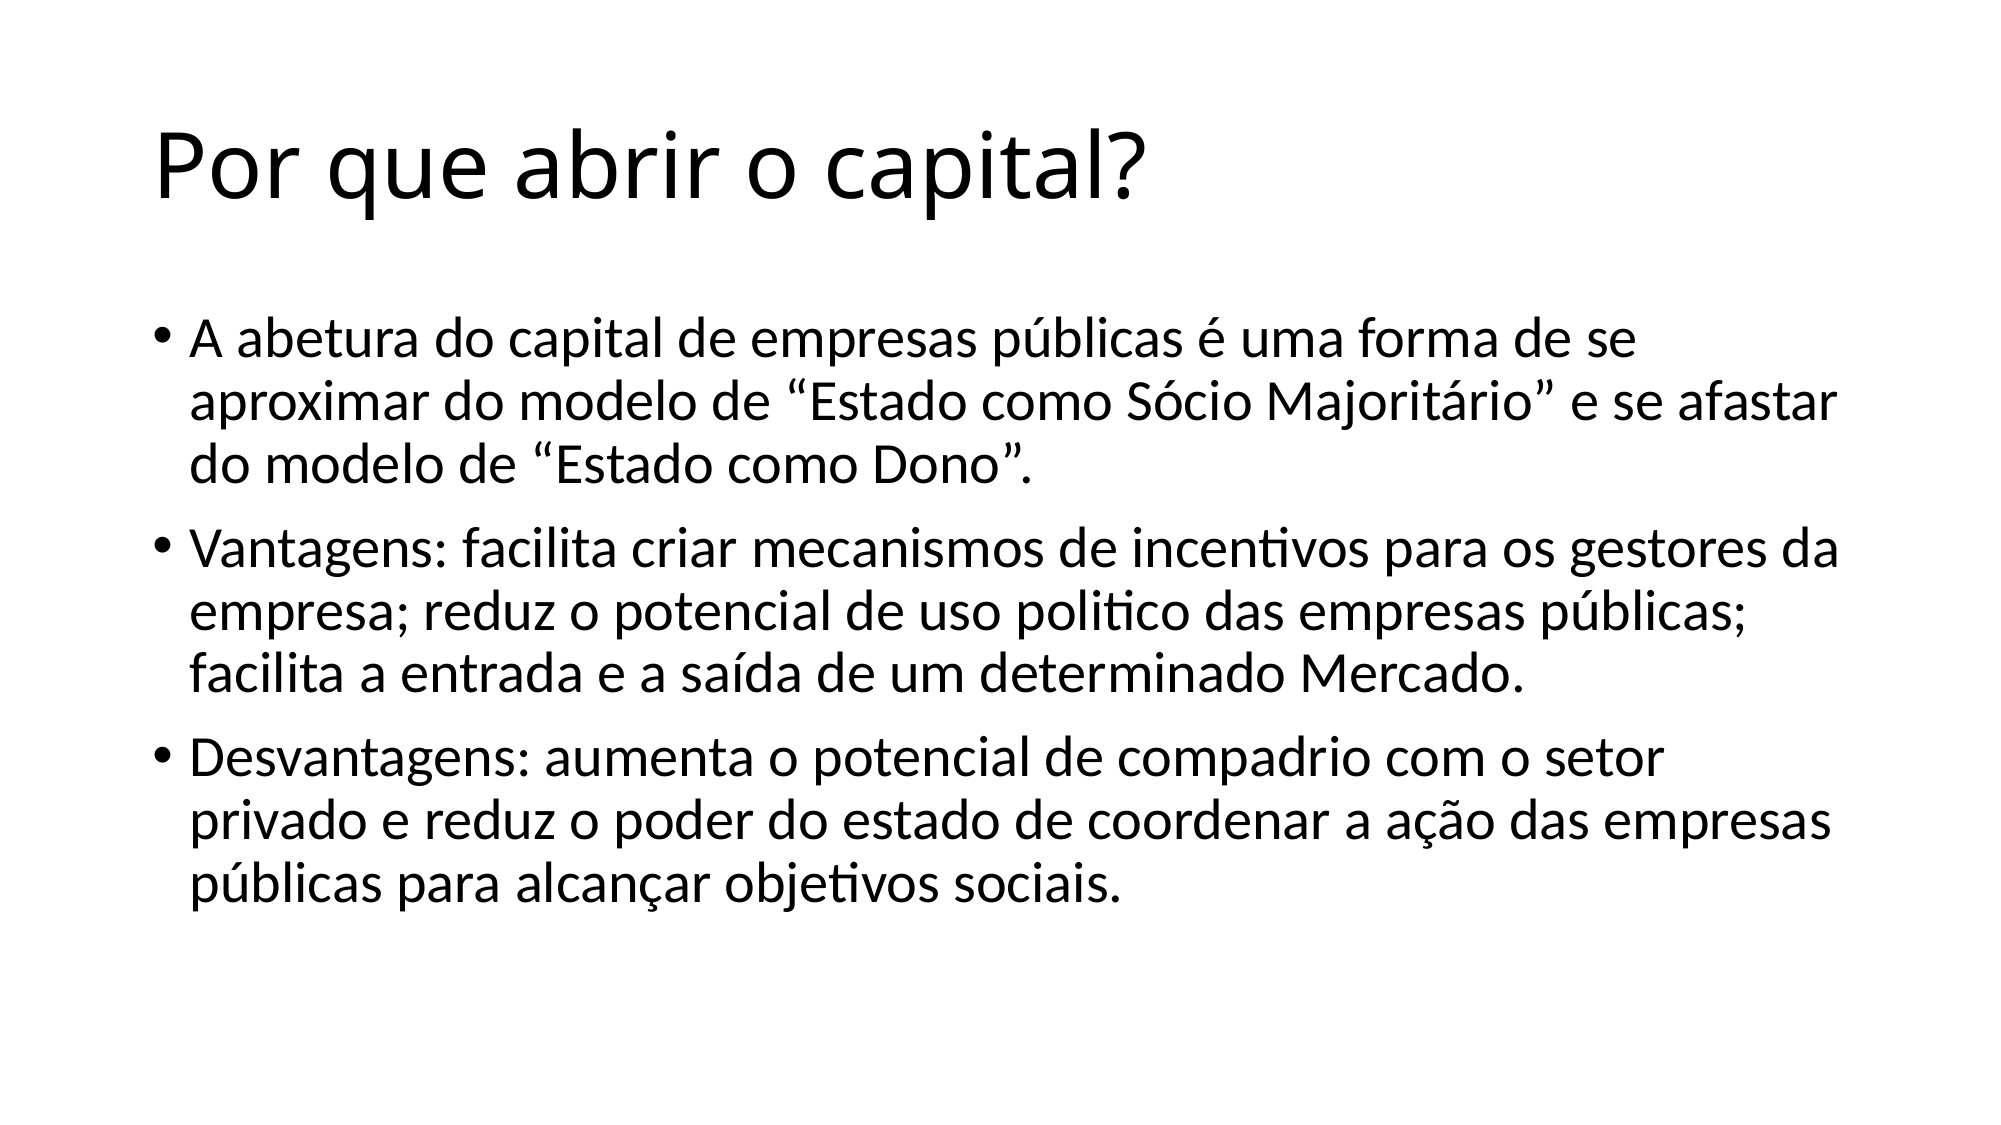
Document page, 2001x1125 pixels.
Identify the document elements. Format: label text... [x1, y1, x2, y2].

title Por que abrir o capital? [137, 59, 1863, 278]
list A abetura do capital de empresas públicas é uma forma de se aproximar do modelo de “Estado como Sócio Majoritário” e se afastar do modelo de “Estado como Dono”. Vantagens: facilita criar mecanismos de incentivos para os gestores da empresa; reduz o potencial de uso politico das empresas públicas; facilita a entrada e a saída de um determinado Mercado. Desvantagens: aumenta o potencial de compadrio com o setor privado e reduz o poder do estado de coordenar a ação das empresas públicas para alcançar objetivos sociais. [137, 299, 1863, 1014]
